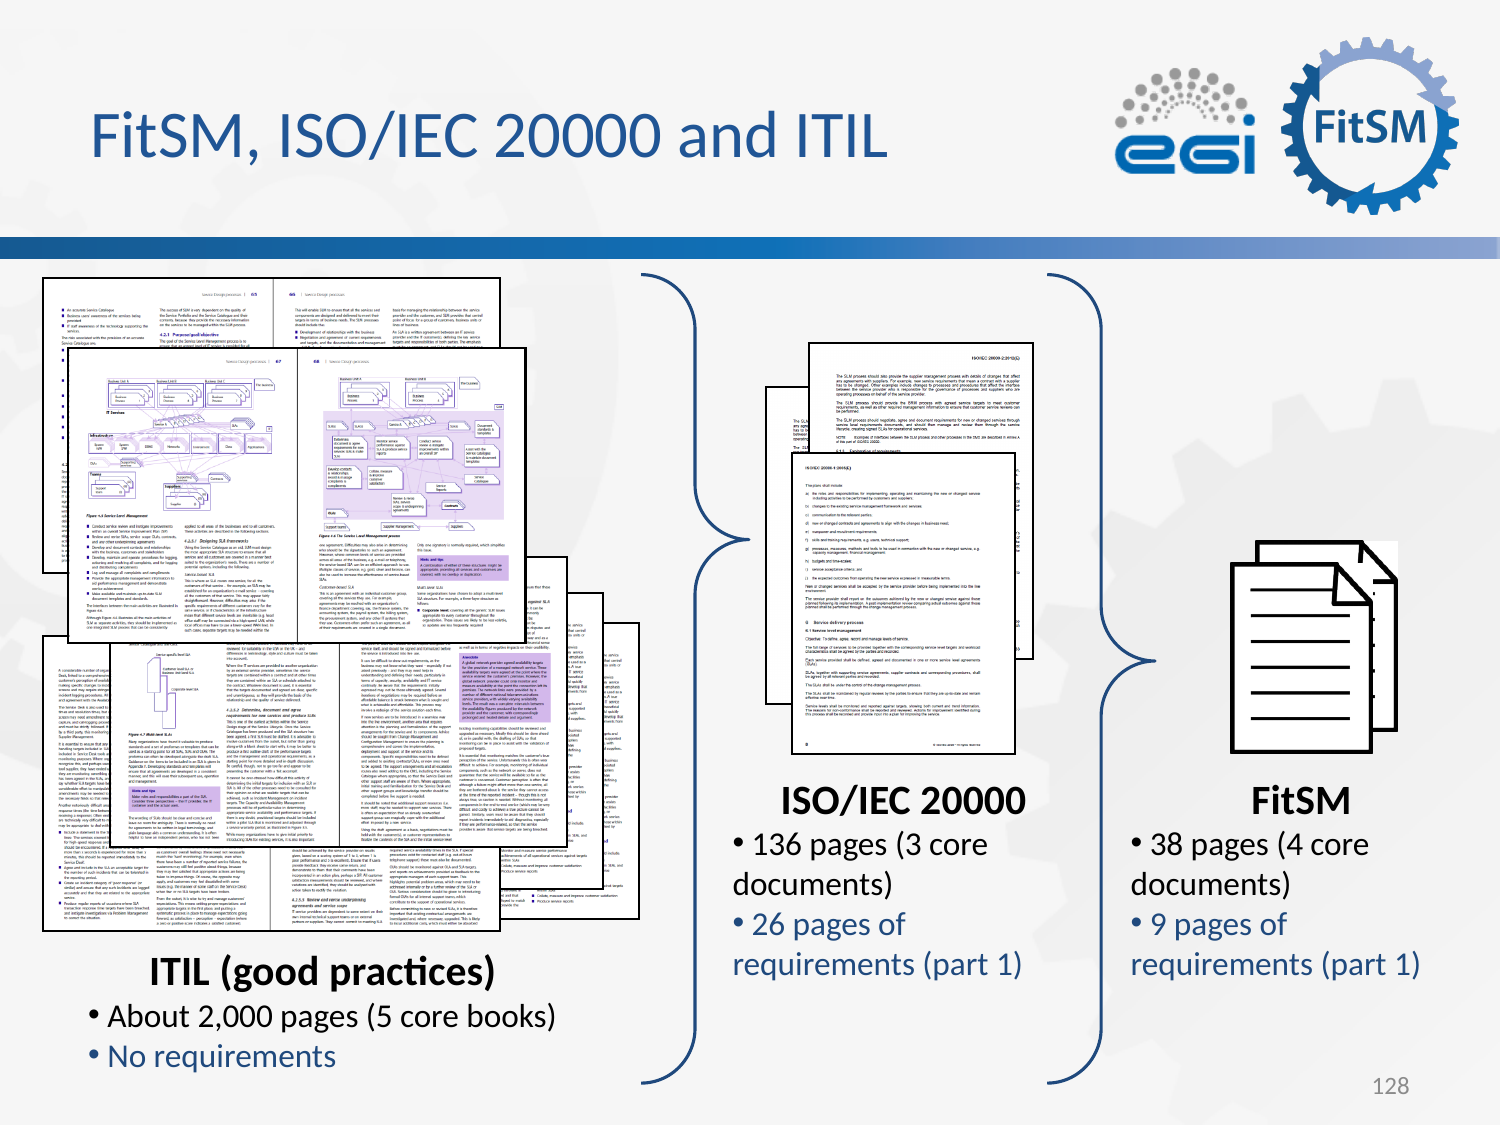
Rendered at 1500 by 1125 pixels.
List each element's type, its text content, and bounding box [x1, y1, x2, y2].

text_box ITIL (good practices) About 2,000 pages (5 core books) No requirements [73, 936, 573, 1082]
slide_number 128 [1074, 1054, 1425, 1115]
text_box FitSM 38 pages (4 core documents) 9 pages of requirements (part 1) [1115, 765, 1488, 990]
text_box ISO/IEC 20000 136 pages (3 core documents) 26 pages of requirements (part 1) [717, 765, 1047, 990]
picture [0, 0, 1500, 1125]
title FitSM, ISO/IEC 20000 and ITIL [75, 45, 1047, 217]
text_box [1047, 274, 1156, 1084]
text_box [641, 274, 749, 1084]
